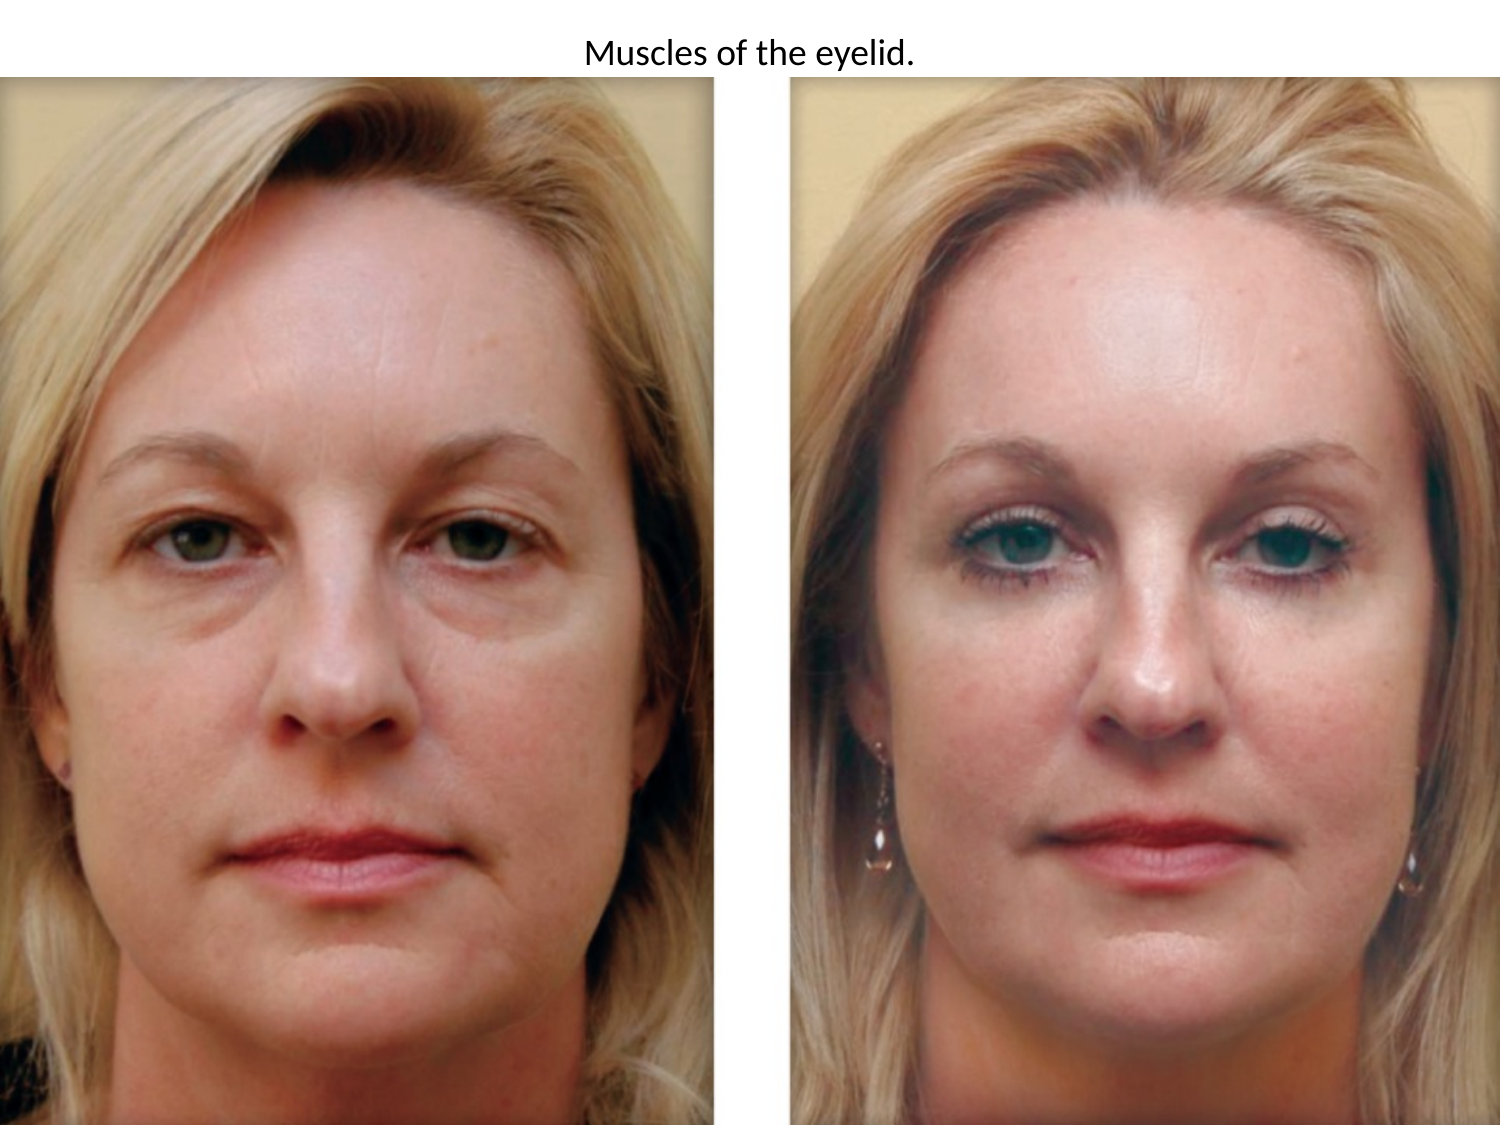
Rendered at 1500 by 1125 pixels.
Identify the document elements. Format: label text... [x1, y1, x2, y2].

text_box Muscles of the eyelid. [569, 20, 931, 77]
picture [0, 77, 1500, 1125]
